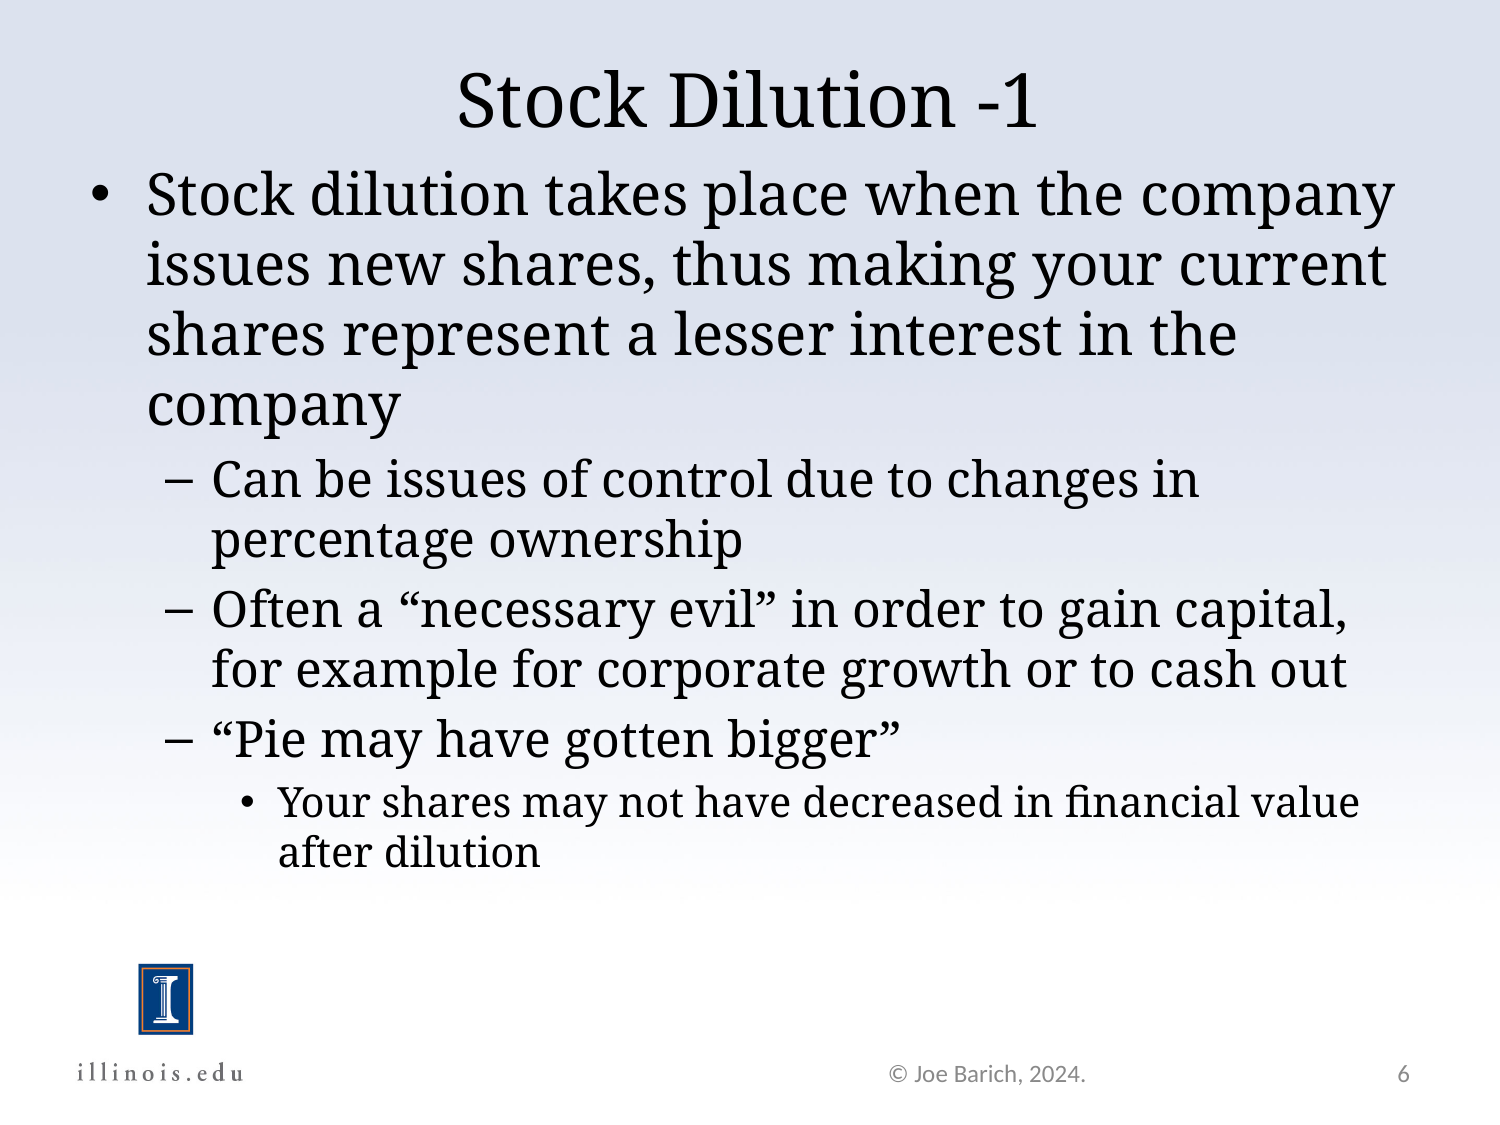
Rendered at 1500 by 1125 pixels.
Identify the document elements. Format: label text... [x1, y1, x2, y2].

title Stock Dilution -1 [75, 45, 1425, 149]
list Stock dilution takes place when the company issues new shares, thus making your current shares represent a lesser interest in the company Can be issues of control due to changes in percentage ownership Often a “necessary evil” in order to gain capital, for example for corporate growth or to cash out “Pie may have gotten bigger” Your shares may not have decreased in financial value after dilution [75, 149, 1425, 1025]
footer © Joe Barich, 2024. [750, 1042, 1225, 1103]
picture [0, 0, 1500, 1125]
slide_number 6 [1250, 1042, 1425, 1103]
